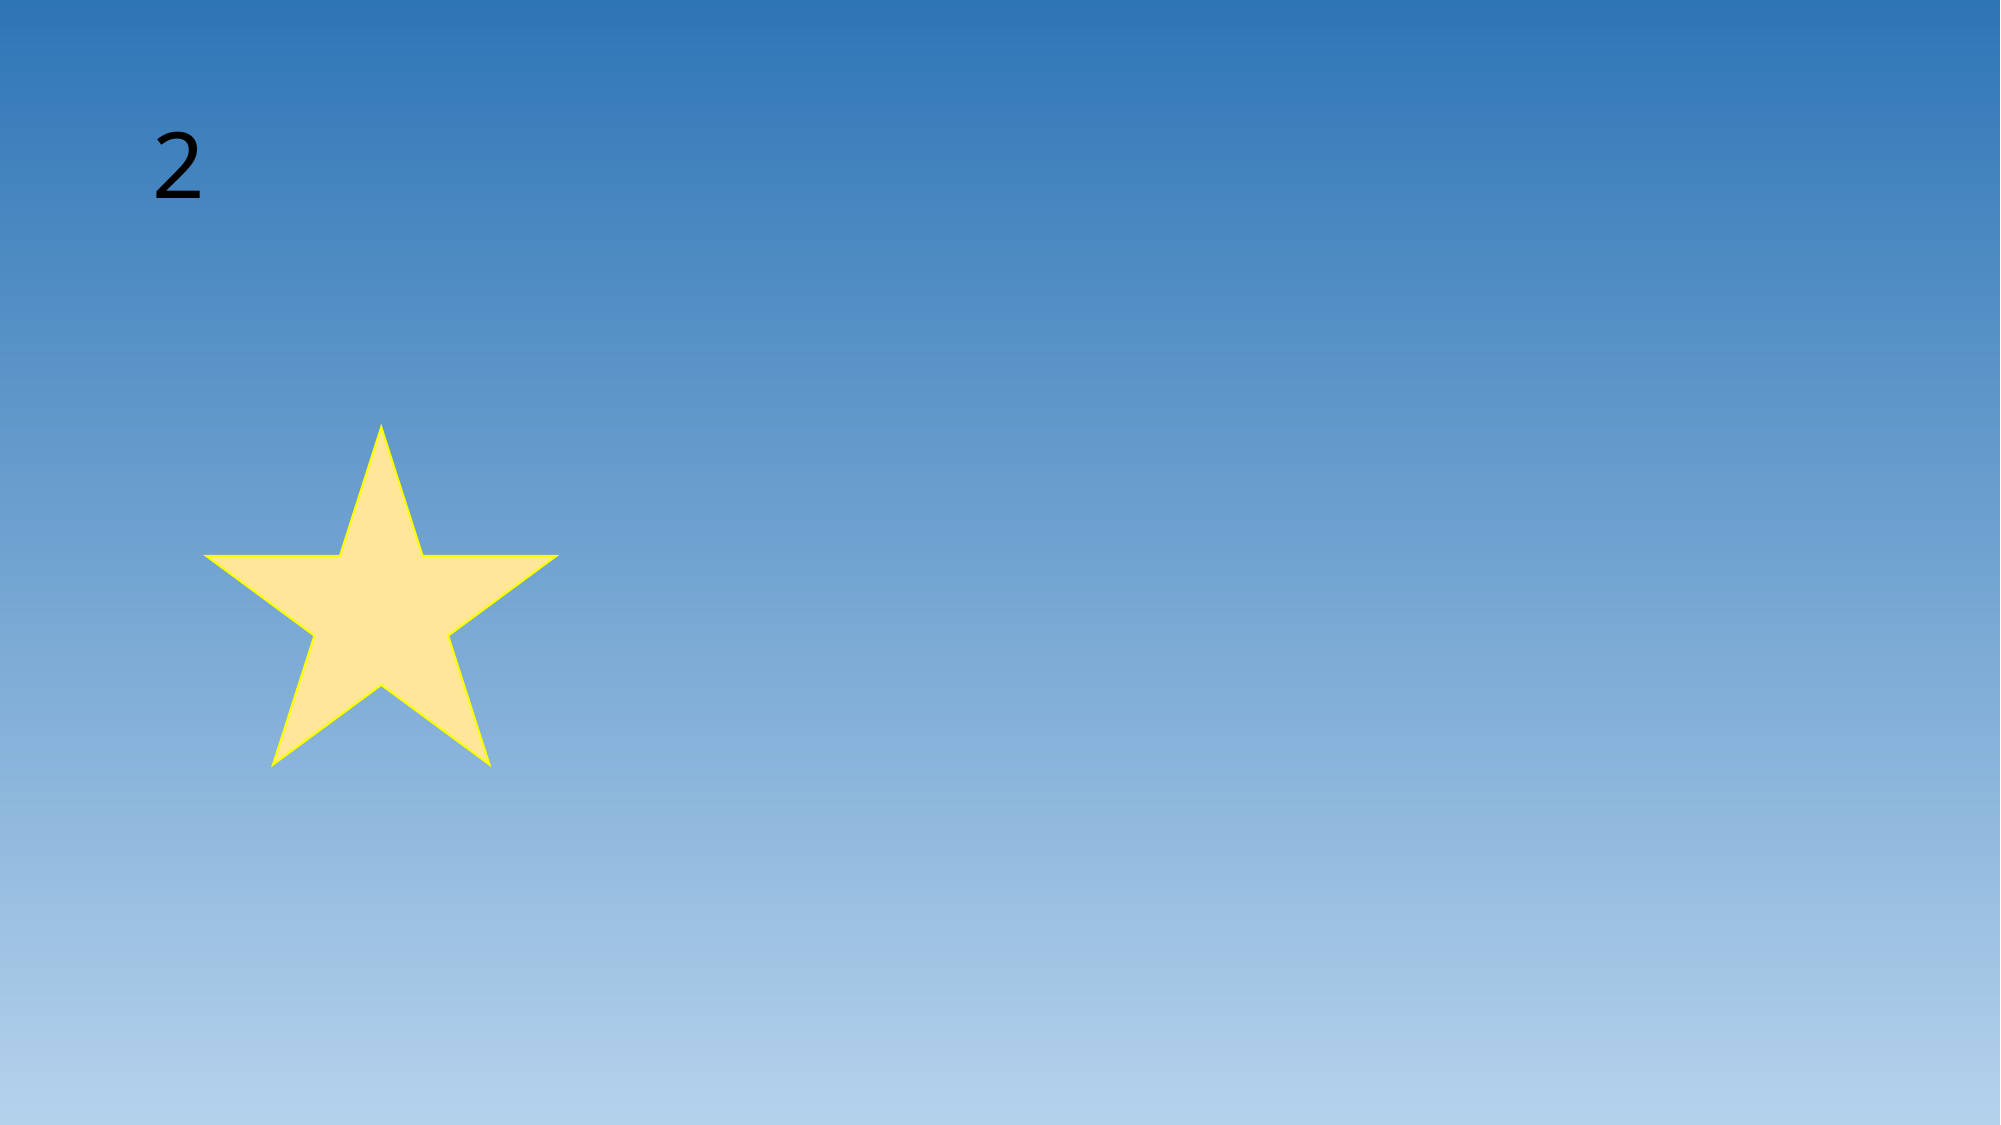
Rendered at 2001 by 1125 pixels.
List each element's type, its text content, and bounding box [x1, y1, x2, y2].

text_box [203, 423, 560, 768]
title 2 [137, 59, 1863, 278]
